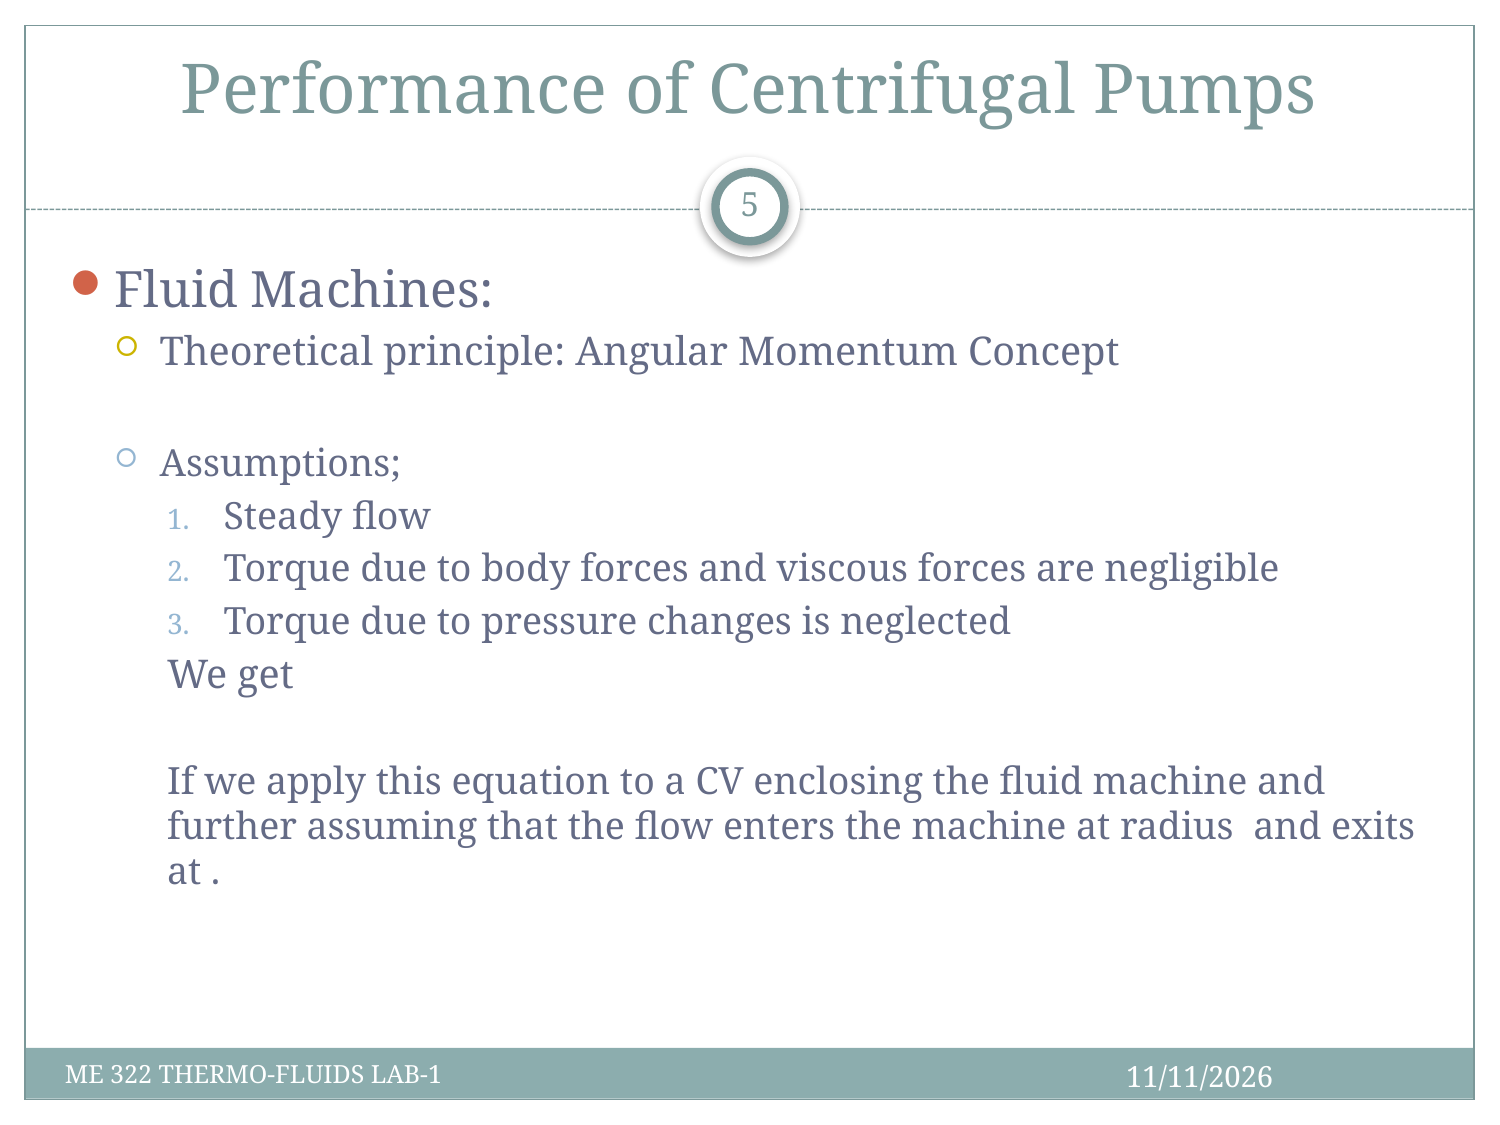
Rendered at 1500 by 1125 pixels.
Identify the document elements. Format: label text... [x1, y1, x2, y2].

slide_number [950, 1050, 1450, 1111]
title Performance of Centrifugal Pumps [49, 37, 1450, 162]
footer ME 322 THERMO-FLUIDS LAB-1 [50, 1051, 638, 1112]
slide_number 5 [712, 169, 788, 243]
